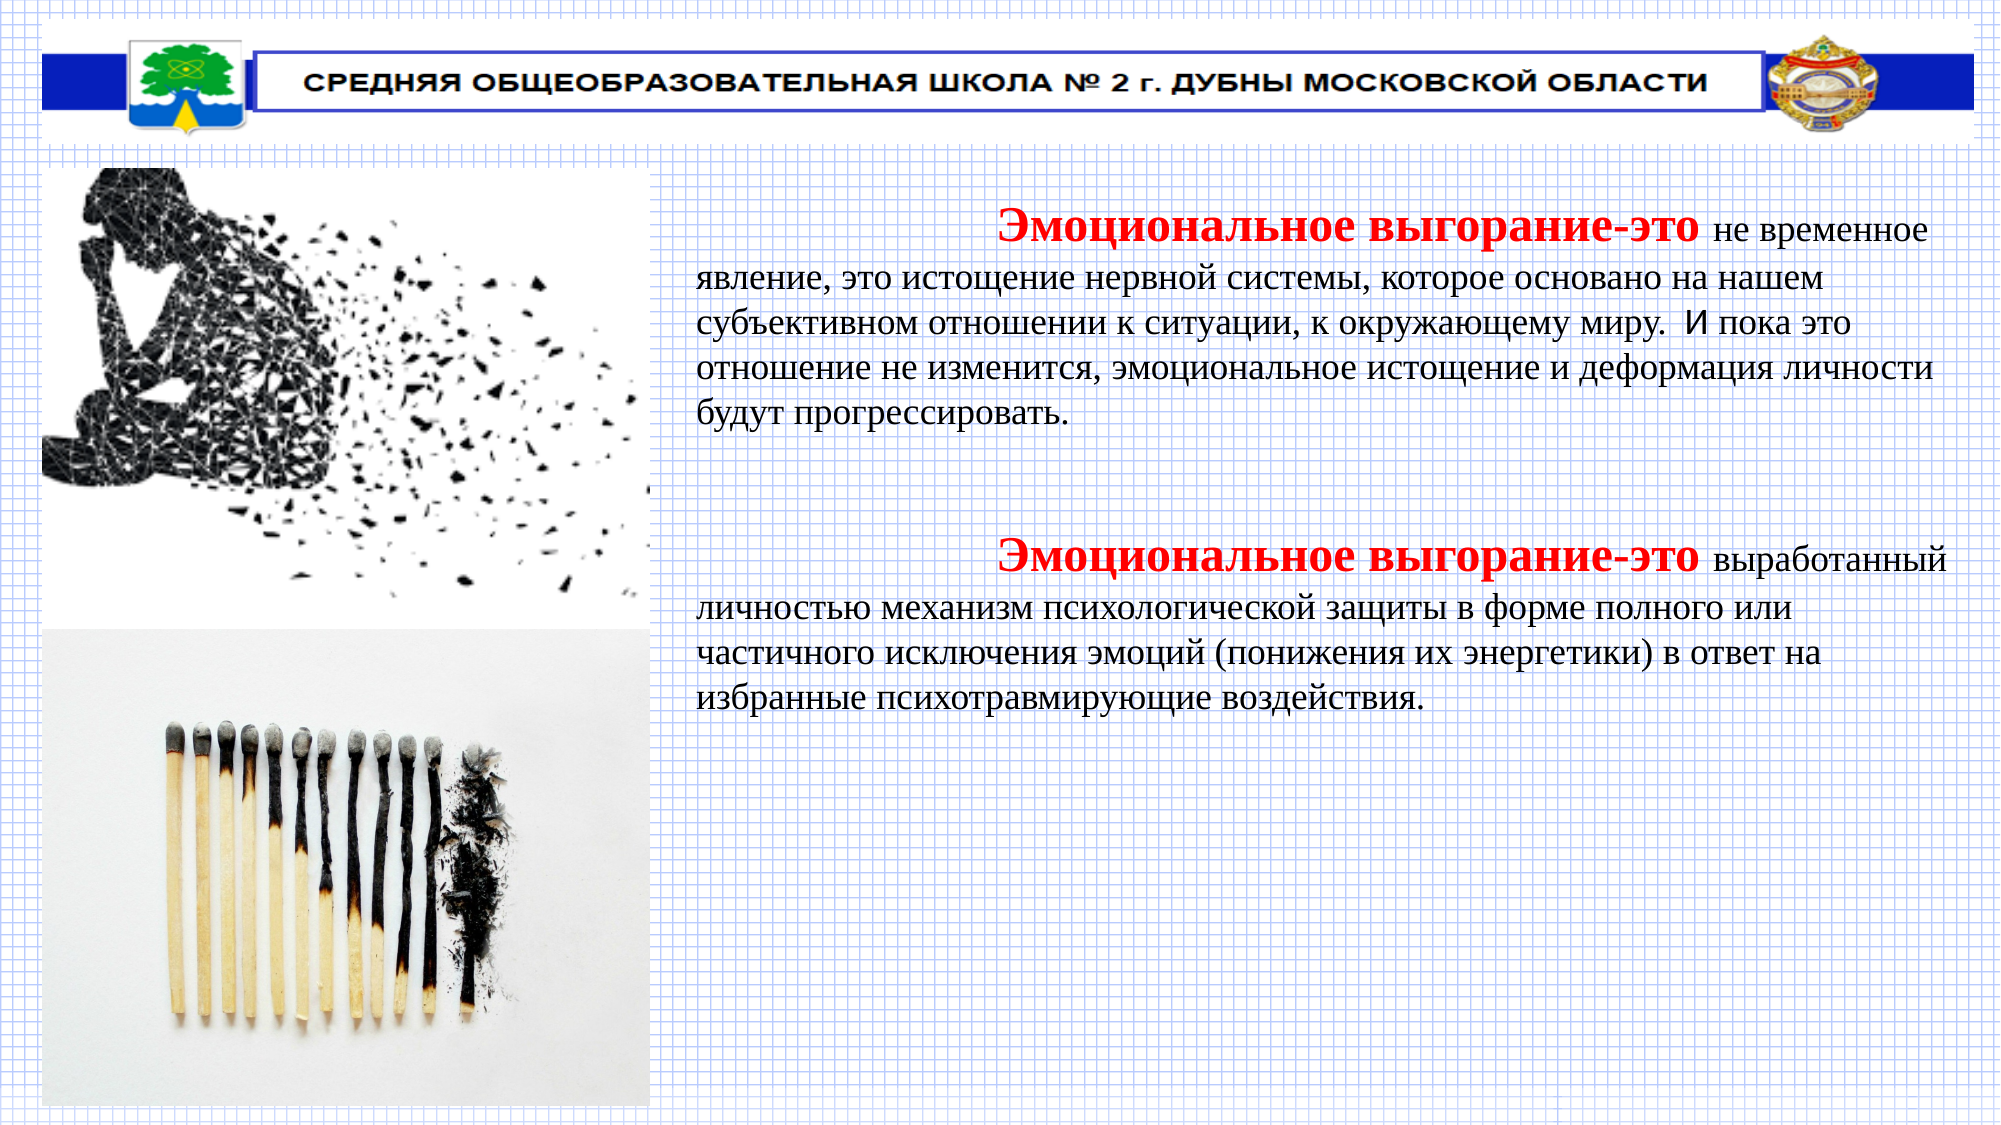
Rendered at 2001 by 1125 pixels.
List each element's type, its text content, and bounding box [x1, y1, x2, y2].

text_box Эмоциональное выгорание-это не временное явление, это истощение нервной системы, которое основано на нашем субъективном отношении к ситуации, к окружающему миру. И пока это отношение не изменится, эмоциональное истощение и деформация личности будут прогрессировать. Эмоциональное выгорание-это выработанный личностью механизм психологической защиты в форме полного или частичного исключения эмоций (понижения их энергетики) в ответ на избранные психотравмирующие воздействия. [681, 158, 1966, 725]
picture [0, 0, 2001, 1125]
text_box [975, 537, 1025, 588]
